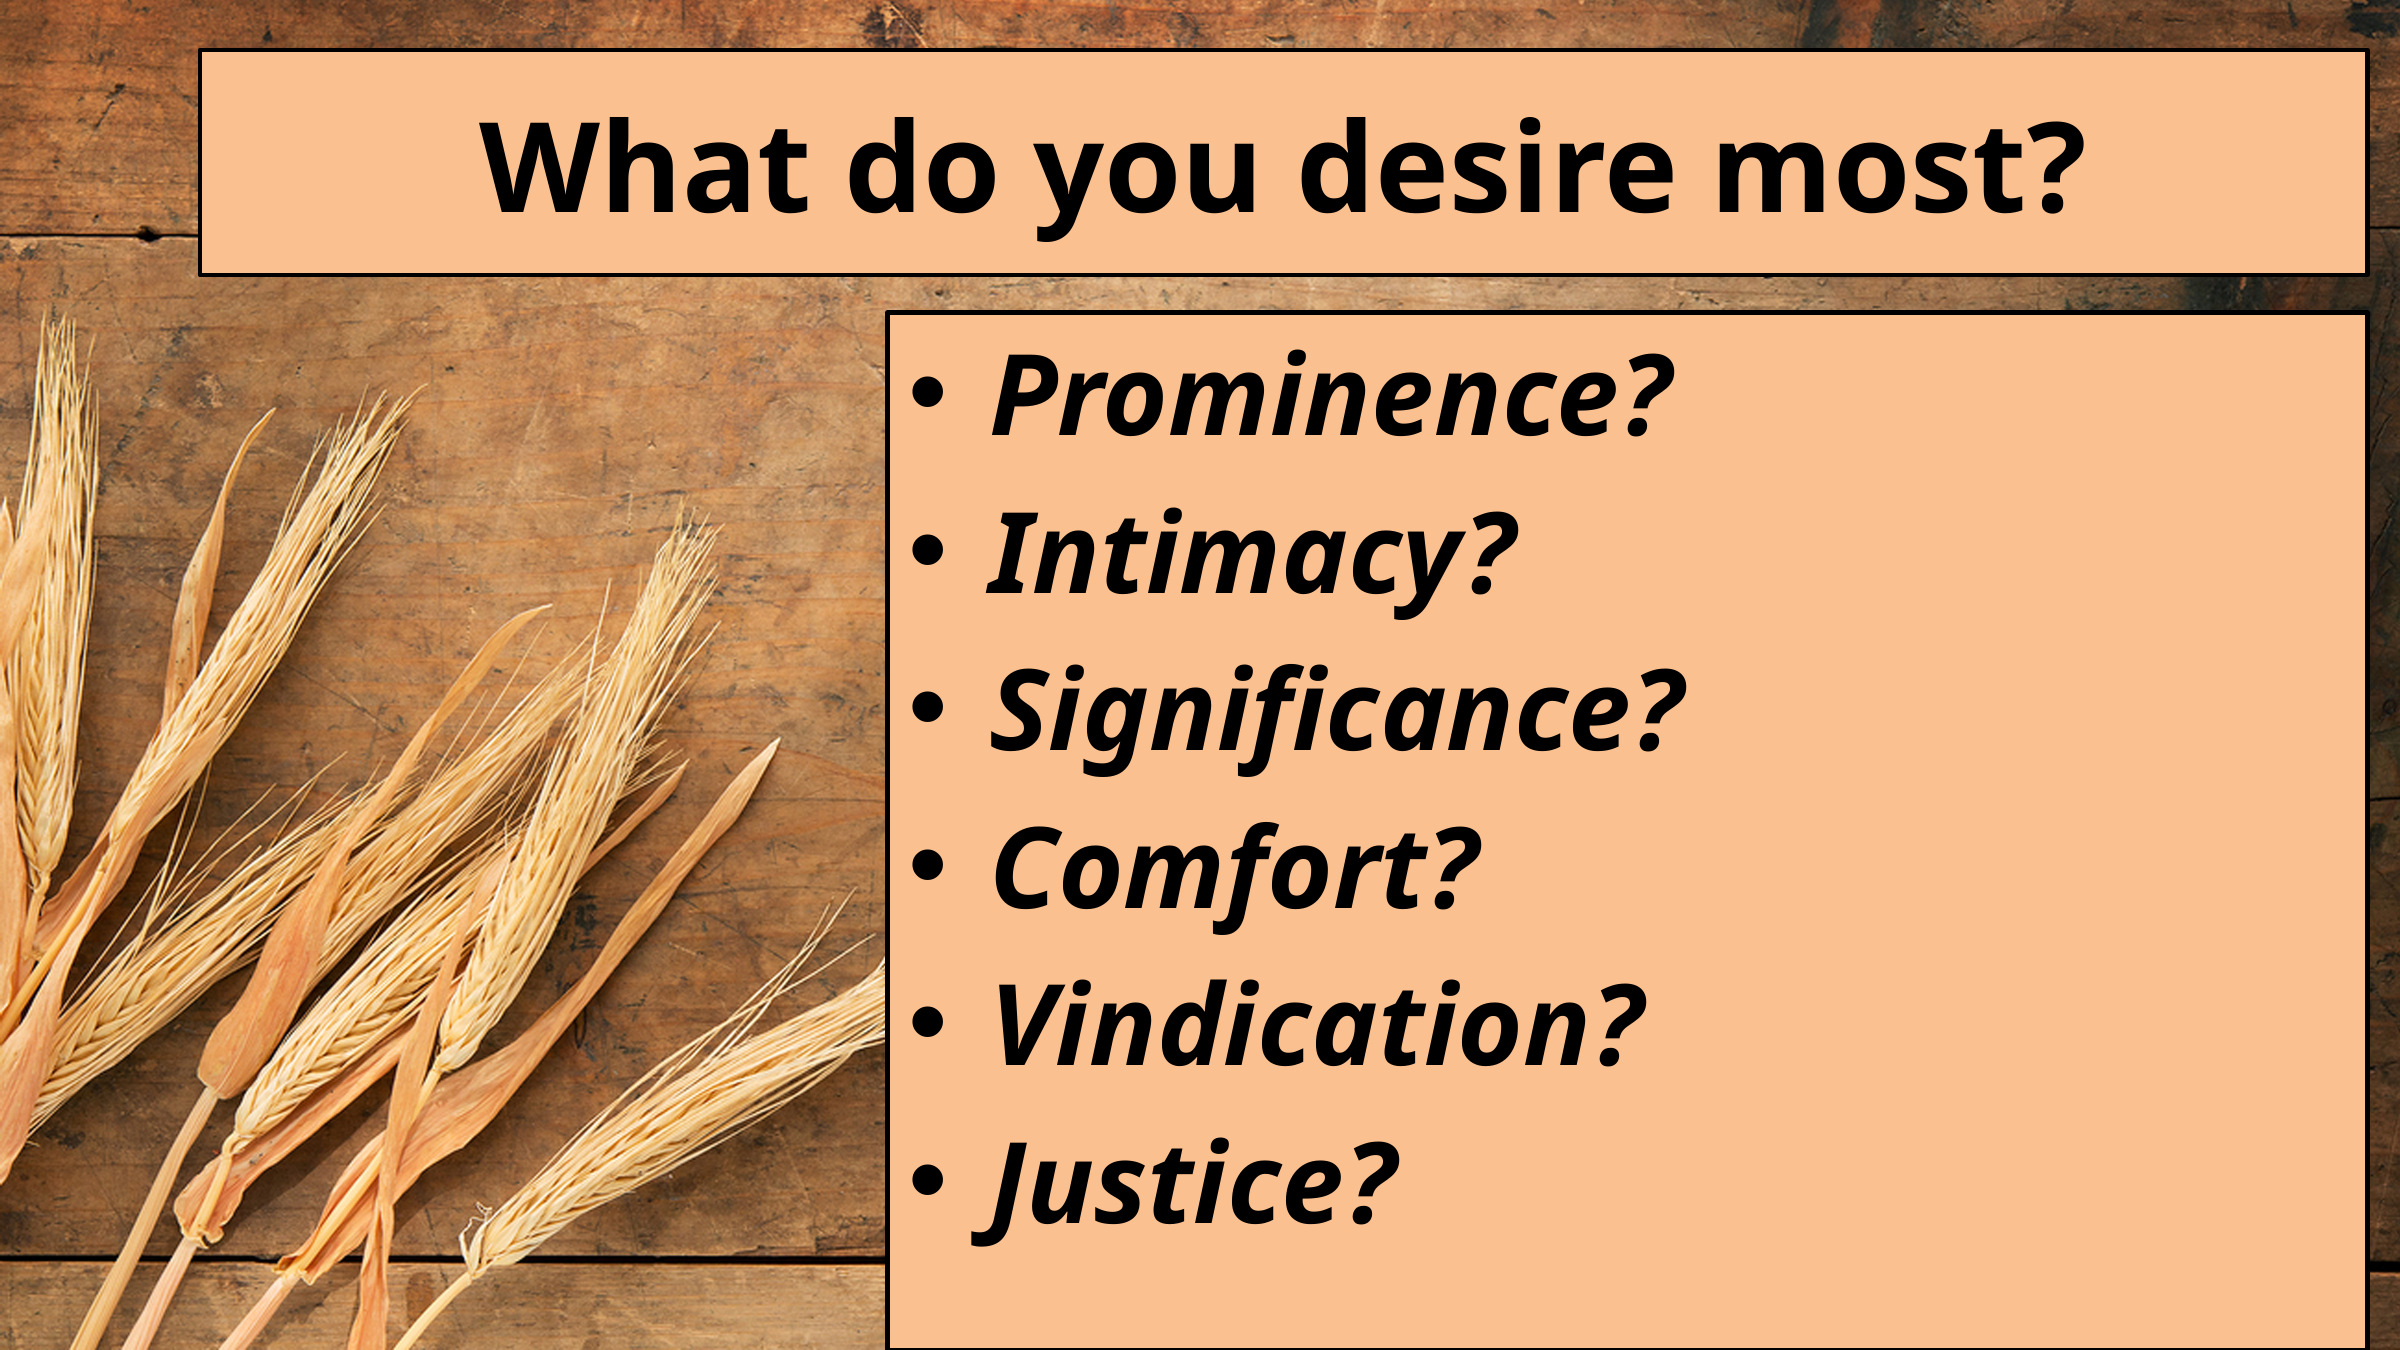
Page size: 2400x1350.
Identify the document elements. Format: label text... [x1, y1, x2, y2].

list Prominence? Intimacy? Significance? Comfort? Vindication? Justice? [887, 312, 2368, 1350]
picture [0, 0, 2400, 1350]
title What do you desire most? [200, 50, 2368, 275]
